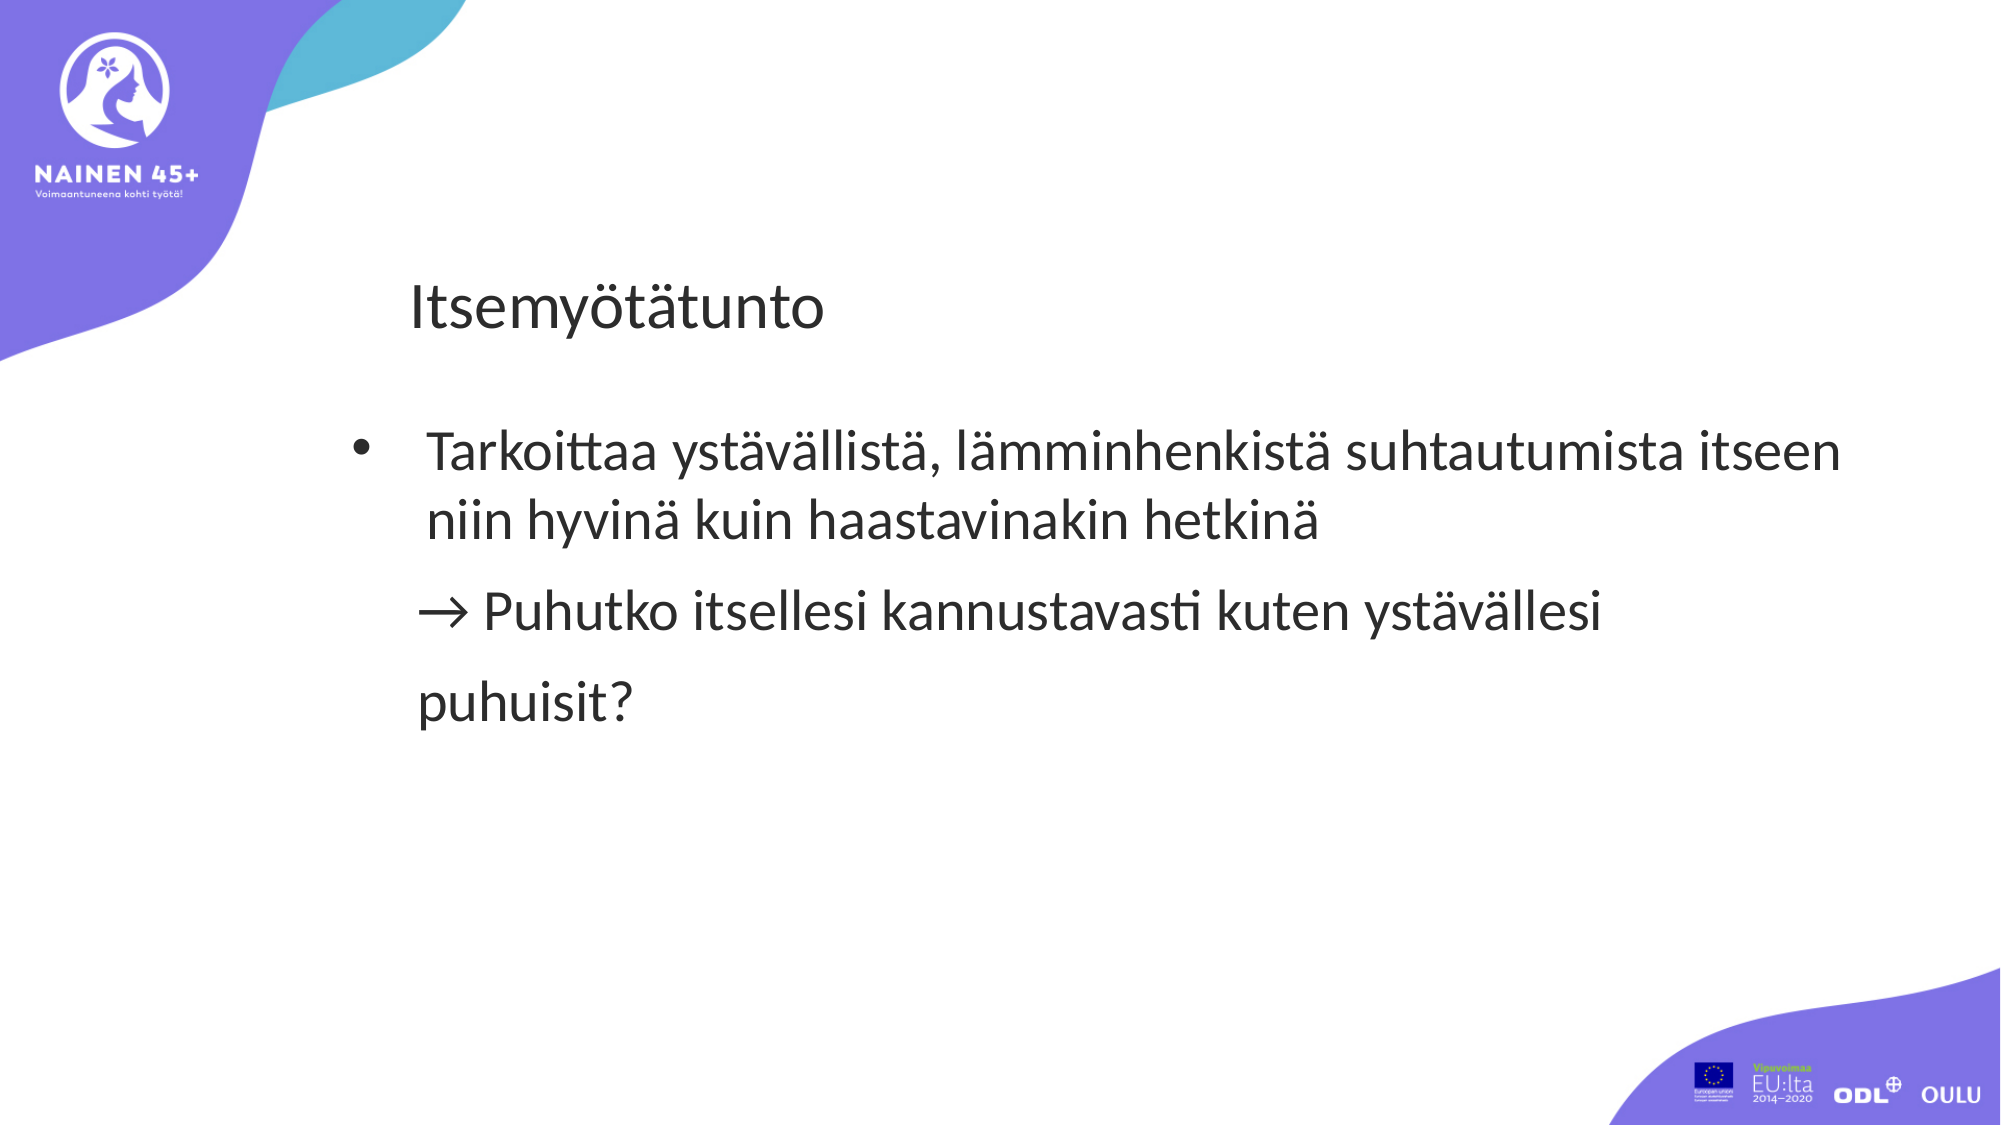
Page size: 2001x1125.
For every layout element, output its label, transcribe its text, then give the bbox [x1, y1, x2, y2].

text_box Itsemyötätunto [394, 176, 1585, 351]
text_box Tarkoittaa ystävällistä, lämminhenkistä suhtautumista itseen niin hyvinä kuin haastavinakin hetkinä → Puhutko itsellesi kannustavasti kuten ystävällesi puhuisit? [336, 404, 1864, 1046]
picture [0, 0, 2001, 1125]
